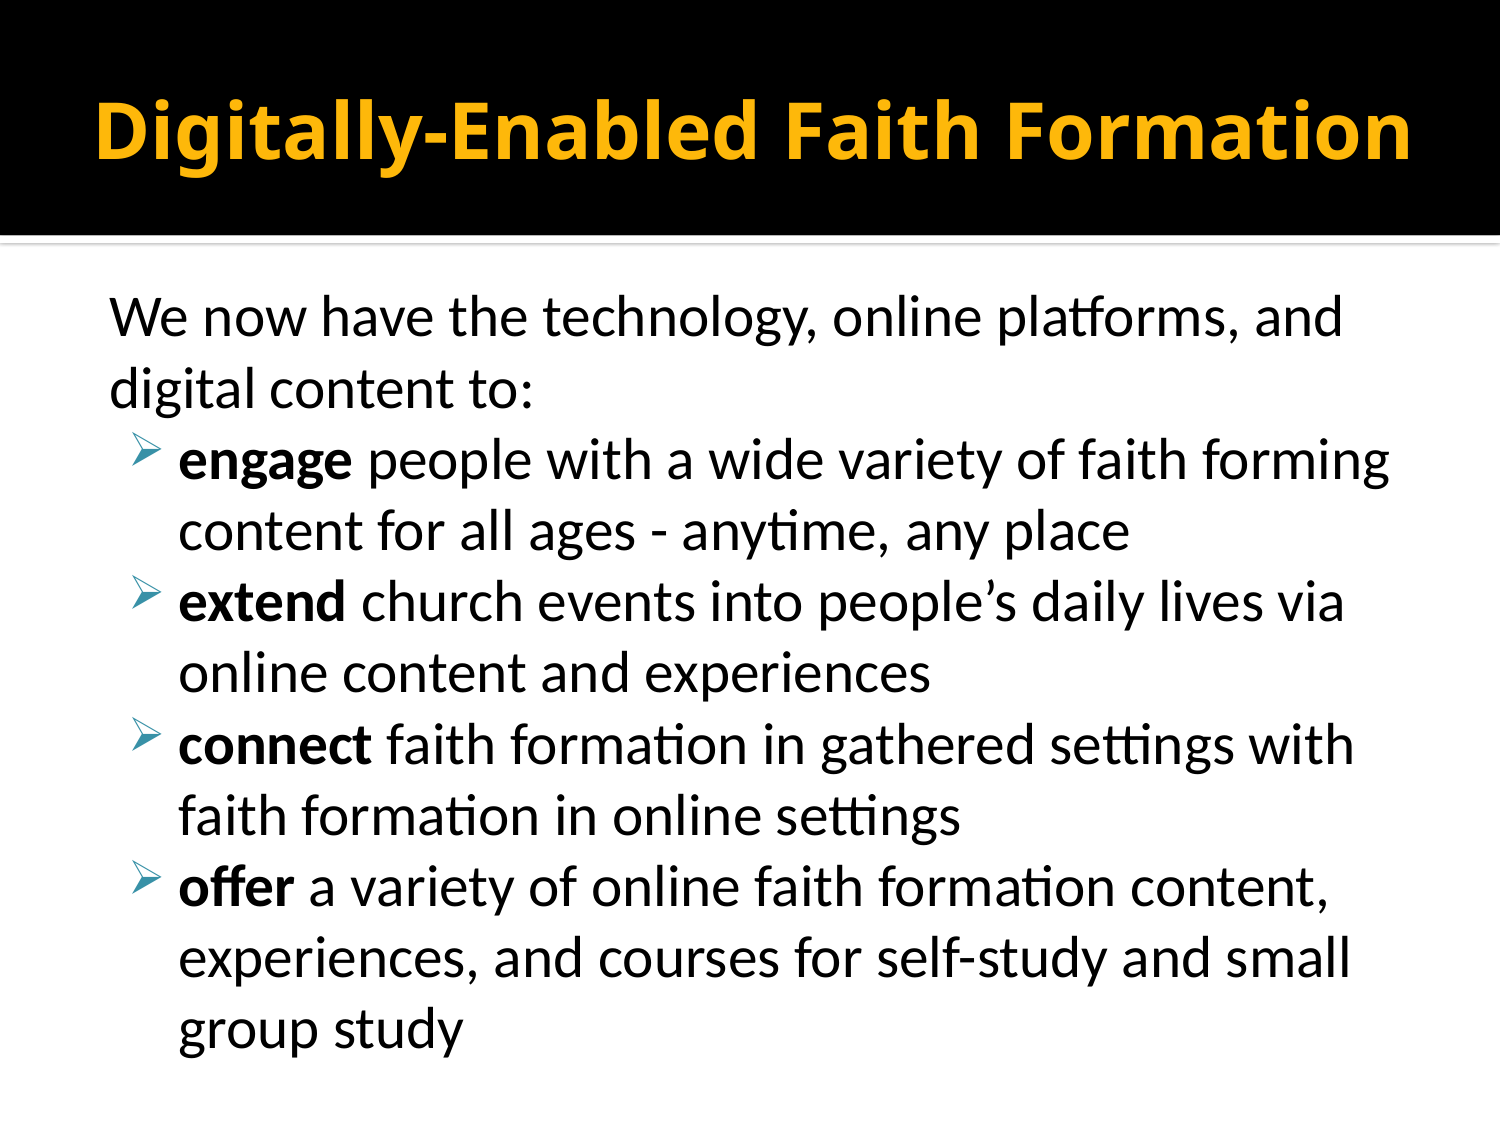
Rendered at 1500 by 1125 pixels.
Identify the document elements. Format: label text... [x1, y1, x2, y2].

title Digitally-Enabled Faith Formation [75, 25, 1425, 231]
list We now have the technology, online platforms, and digital content to: engage people with a wide variety of faith forming content for all ages - anytime, any place extend church events into people’s daily lives via online content and experiences connect faith formation in gathered settings with faith formation in online settings offer a variety of online faith formation content, experiences, and courses for self-study and small group study [100, 262, 1438, 1076]
